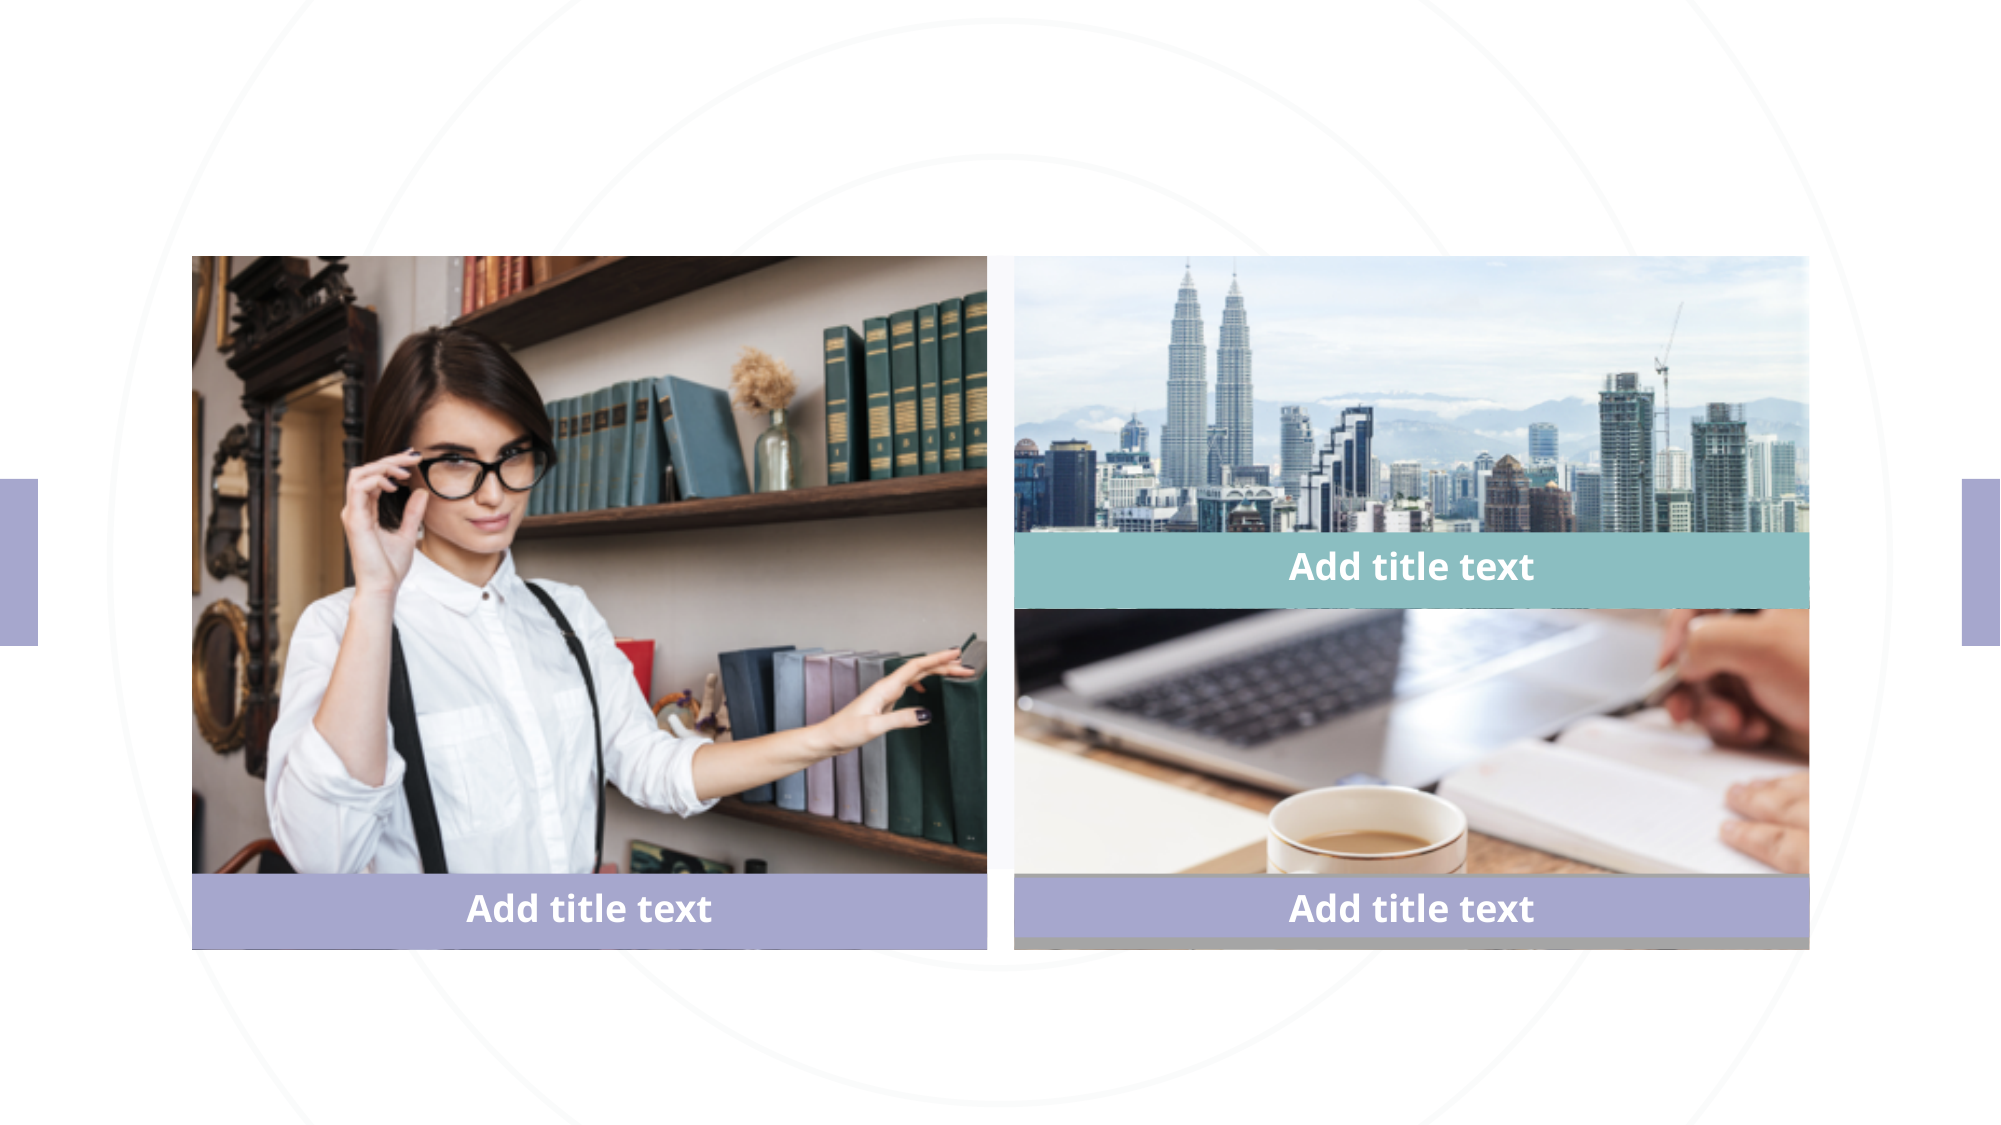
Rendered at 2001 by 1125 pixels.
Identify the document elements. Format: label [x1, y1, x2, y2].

text_box [0, 0, 2000, 1125]
